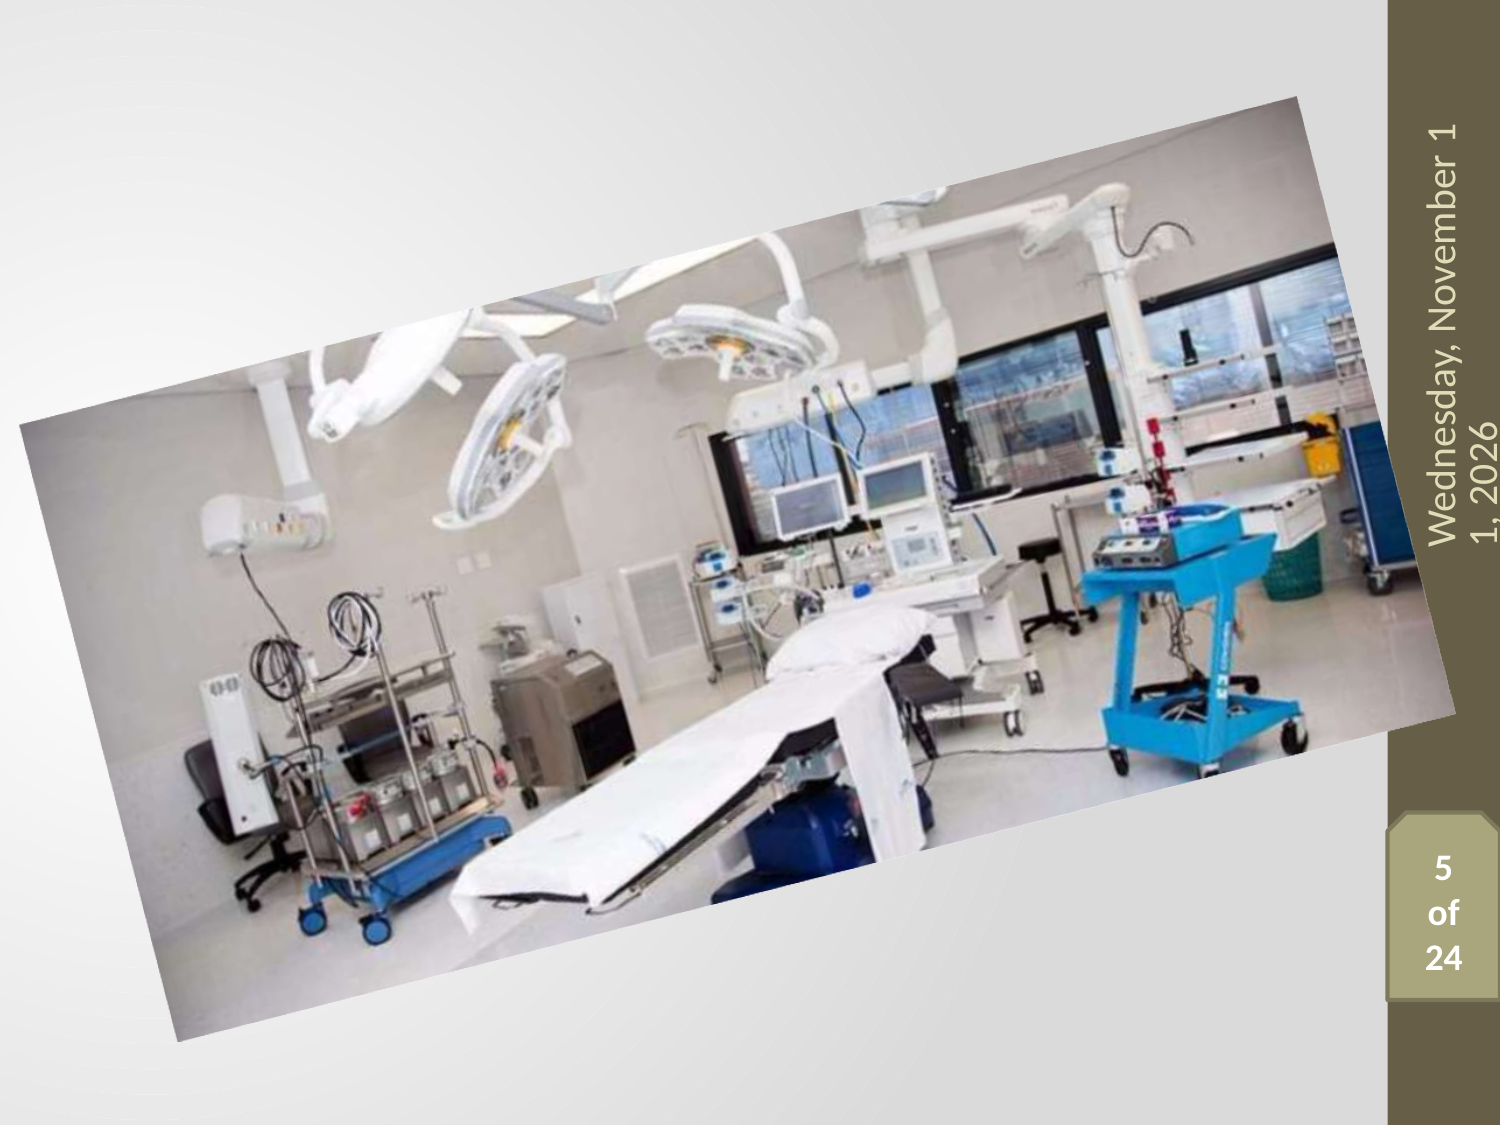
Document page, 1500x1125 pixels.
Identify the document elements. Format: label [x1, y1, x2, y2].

slide_number [1408, 100, 1469, 563]
picture [21, 97, 1454, 1042]
